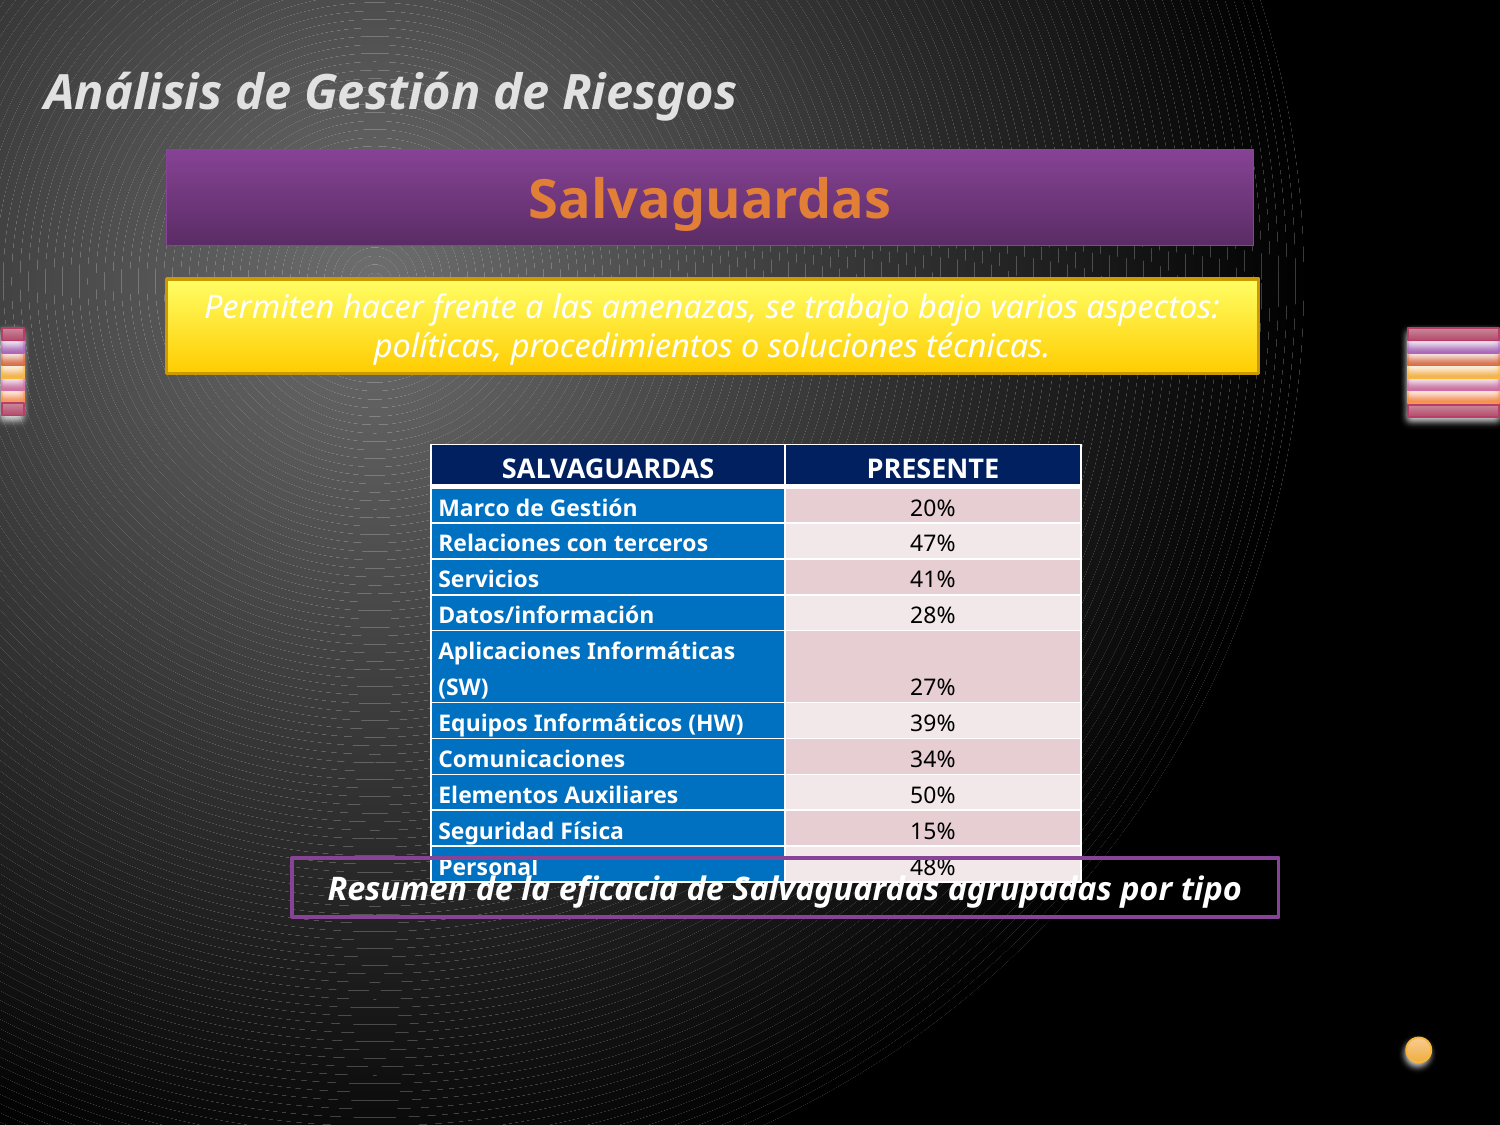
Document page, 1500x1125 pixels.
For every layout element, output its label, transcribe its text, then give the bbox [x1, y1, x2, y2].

table_cell 39% [786, 703, 1080, 738]
table_cell Elementos Auxiliares [432, 775, 784, 809]
table_cell Datos/información [432, 596, 784, 630]
table_cell Equipos Informáticos (HW) [432, 703, 784, 738]
table_cell Seguridad Física [432, 811, 784, 845]
table_cell Comunicaciones [432, 739, 784, 774]
table_cell 50% [786, 775, 1080, 809]
table_header SALVAGUARDAS [432, 445, 784, 484]
text_box Salvaguardas [166, 149, 1254, 246]
table_cell Relaciones con terceros [432, 524, 784, 558]
table_cell 20% [786, 489, 1080, 522]
table_cell 47% [786, 524, 1080, 558]
table_cell 27% [786, 631, 1080, 702]
table_cell 48% [786, 847, 1080, 857]
table_cell Marco de Gestión [432, 489, 784, 522]
list Resumen de la eficacia de Salvaguardas agrupadas por tipo [292, 857, 1279, 917]
table_cell Servicios [432, 560, 784, 594]
text_box Análisis de Gestión de Riesgos [29, 30, 786, 149]
table_cell Aplicaciones Informáticas (SW) [432, 631, 784, 702]
table_cell 15% [786, 811, 1080, 845]
list Permiten hacer frente a las amenazas, se trabajo bajo varios aspectos: políticas, procedimientos o soluciones técnicas. [166, 278, 1259, 374]
table_cell Personal [432, 847, 784, 857]
table_cell 41% [786, 560, 1080, 594]
table_header PRESENTE [786, 445, 1080, 484]
table_cell 34% [786, 739, 1080, 774]
table_cell 28% [786, 596, 1080, 630]
